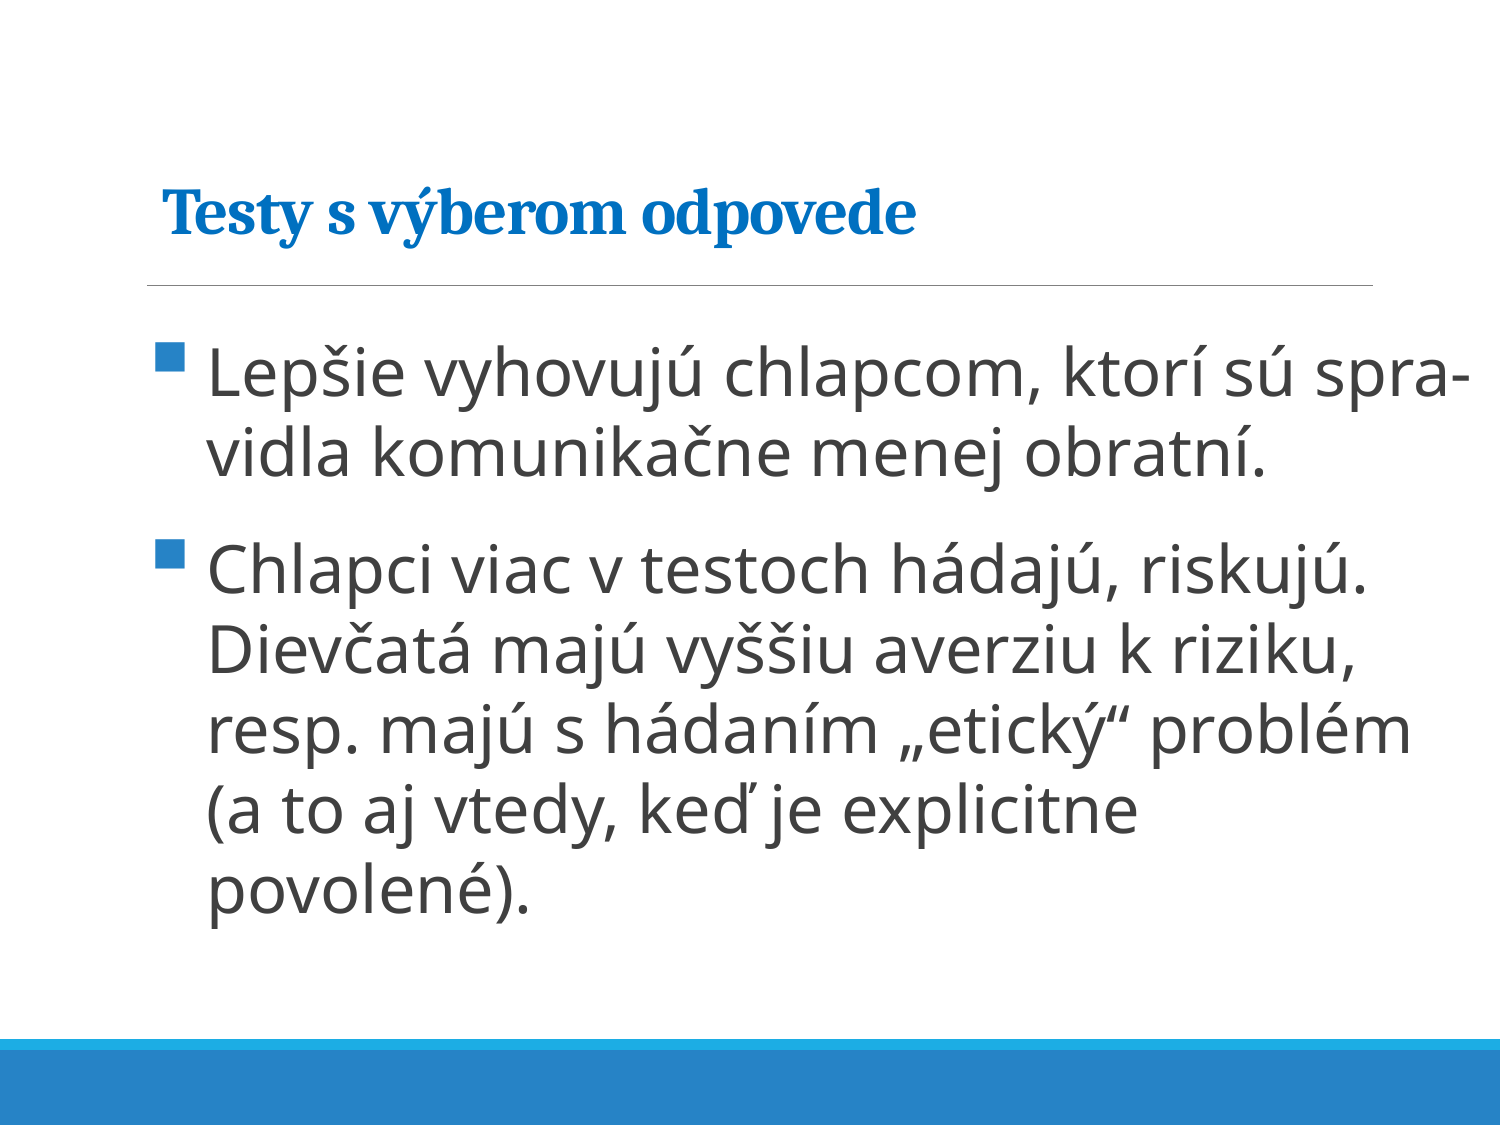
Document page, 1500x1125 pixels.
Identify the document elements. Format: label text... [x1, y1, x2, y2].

list Lepšie vyhovujú chlapcom, ktorí sú spra- vidla komunikačne menej obratní. Chlapci viac v testoch hádajú, riskujú. Dievčatá majú vyššiu averziu k riziku, resp. majú s hádaním „etický“ problém (a to aj vtedy, keď je explicitne povolené). [147, 321, 1483, 1125]
title Testy s výberom odpovede [147, 172, 1424, 287]
